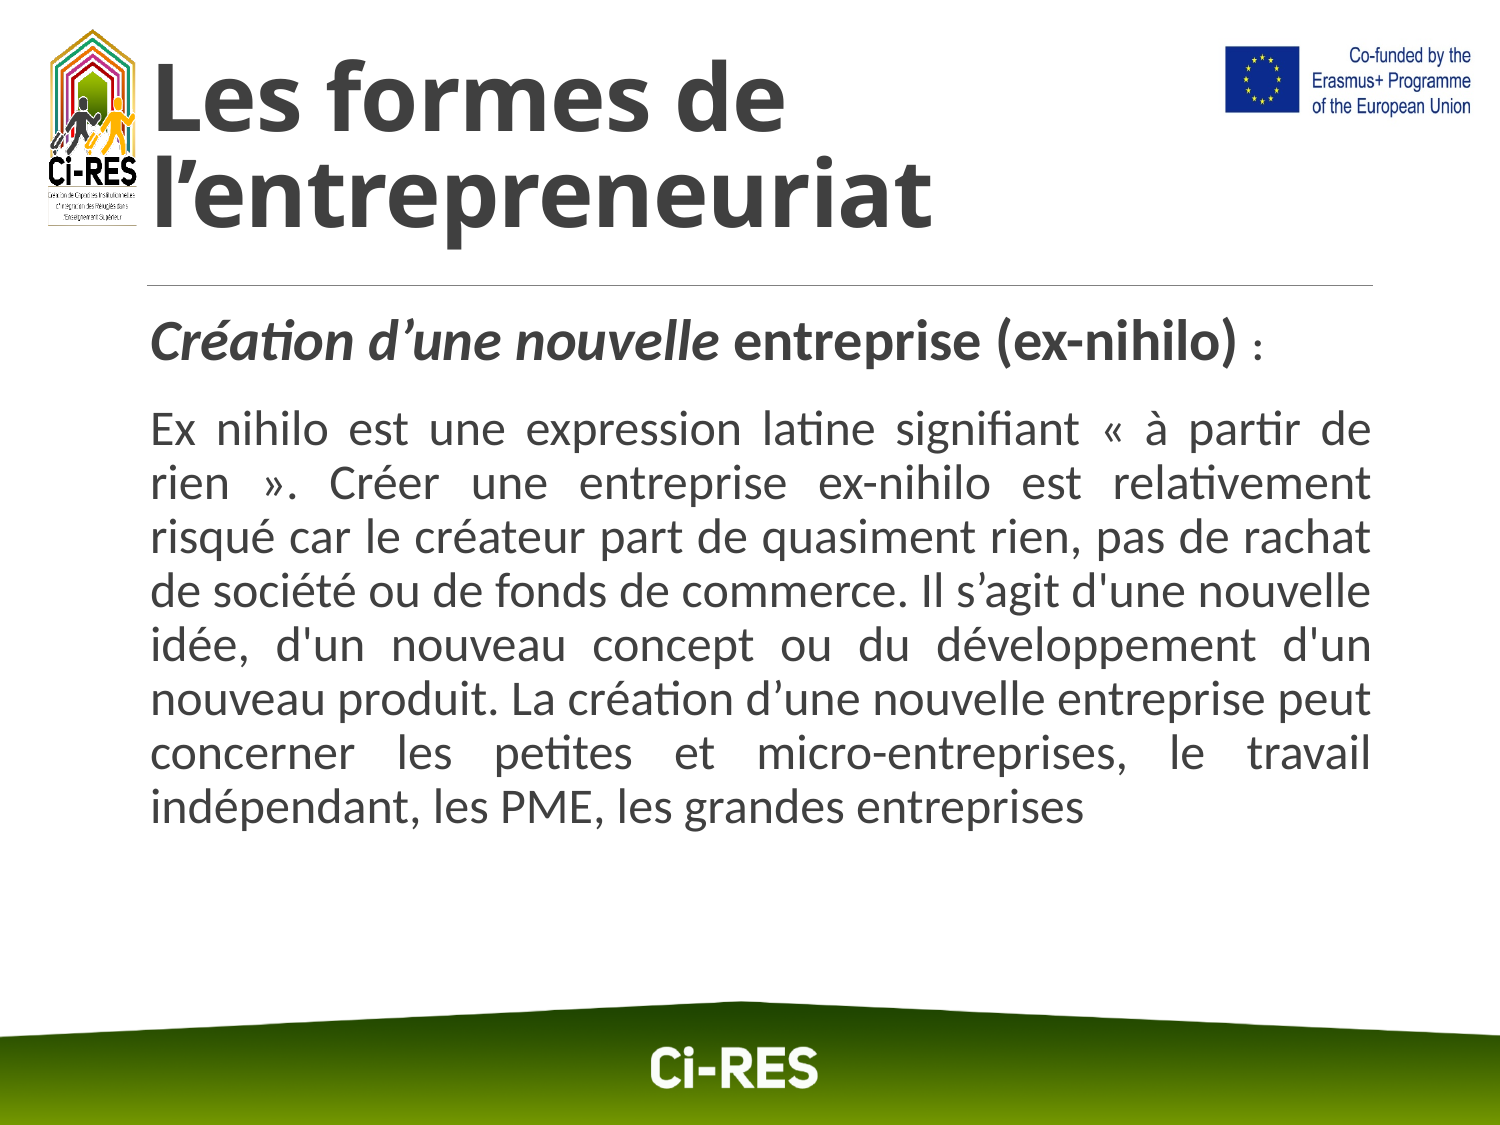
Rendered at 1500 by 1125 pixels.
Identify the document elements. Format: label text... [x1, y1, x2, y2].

picture [1210, 27, 1483, 132]
list Création d’une nouvelle entreprise (ex-nihilo) : Ex nihilo est une expression latine signifiant « à partir de rien ». Créer une entreprise ex-nihilo est relativement risqué car le créateur part de quasiment rien, pas de rachat de société ou de fonds de commerce. Il s’agit d'une nouvelle idée, d'un nouveau concept ou du développement d'un nouveau produit. La création d’une nouvelle entreprise peut concerner les petites et micro-entreprises, le travail indépendant, les PME, les grandes entreprises [135, 302, 1373, 963]
picture [35, 27, 150, 228]
picture [0, 973, 1500, 1125]
title Les formes de l’entrepreneuriat [135, 47, 1462, 254]
